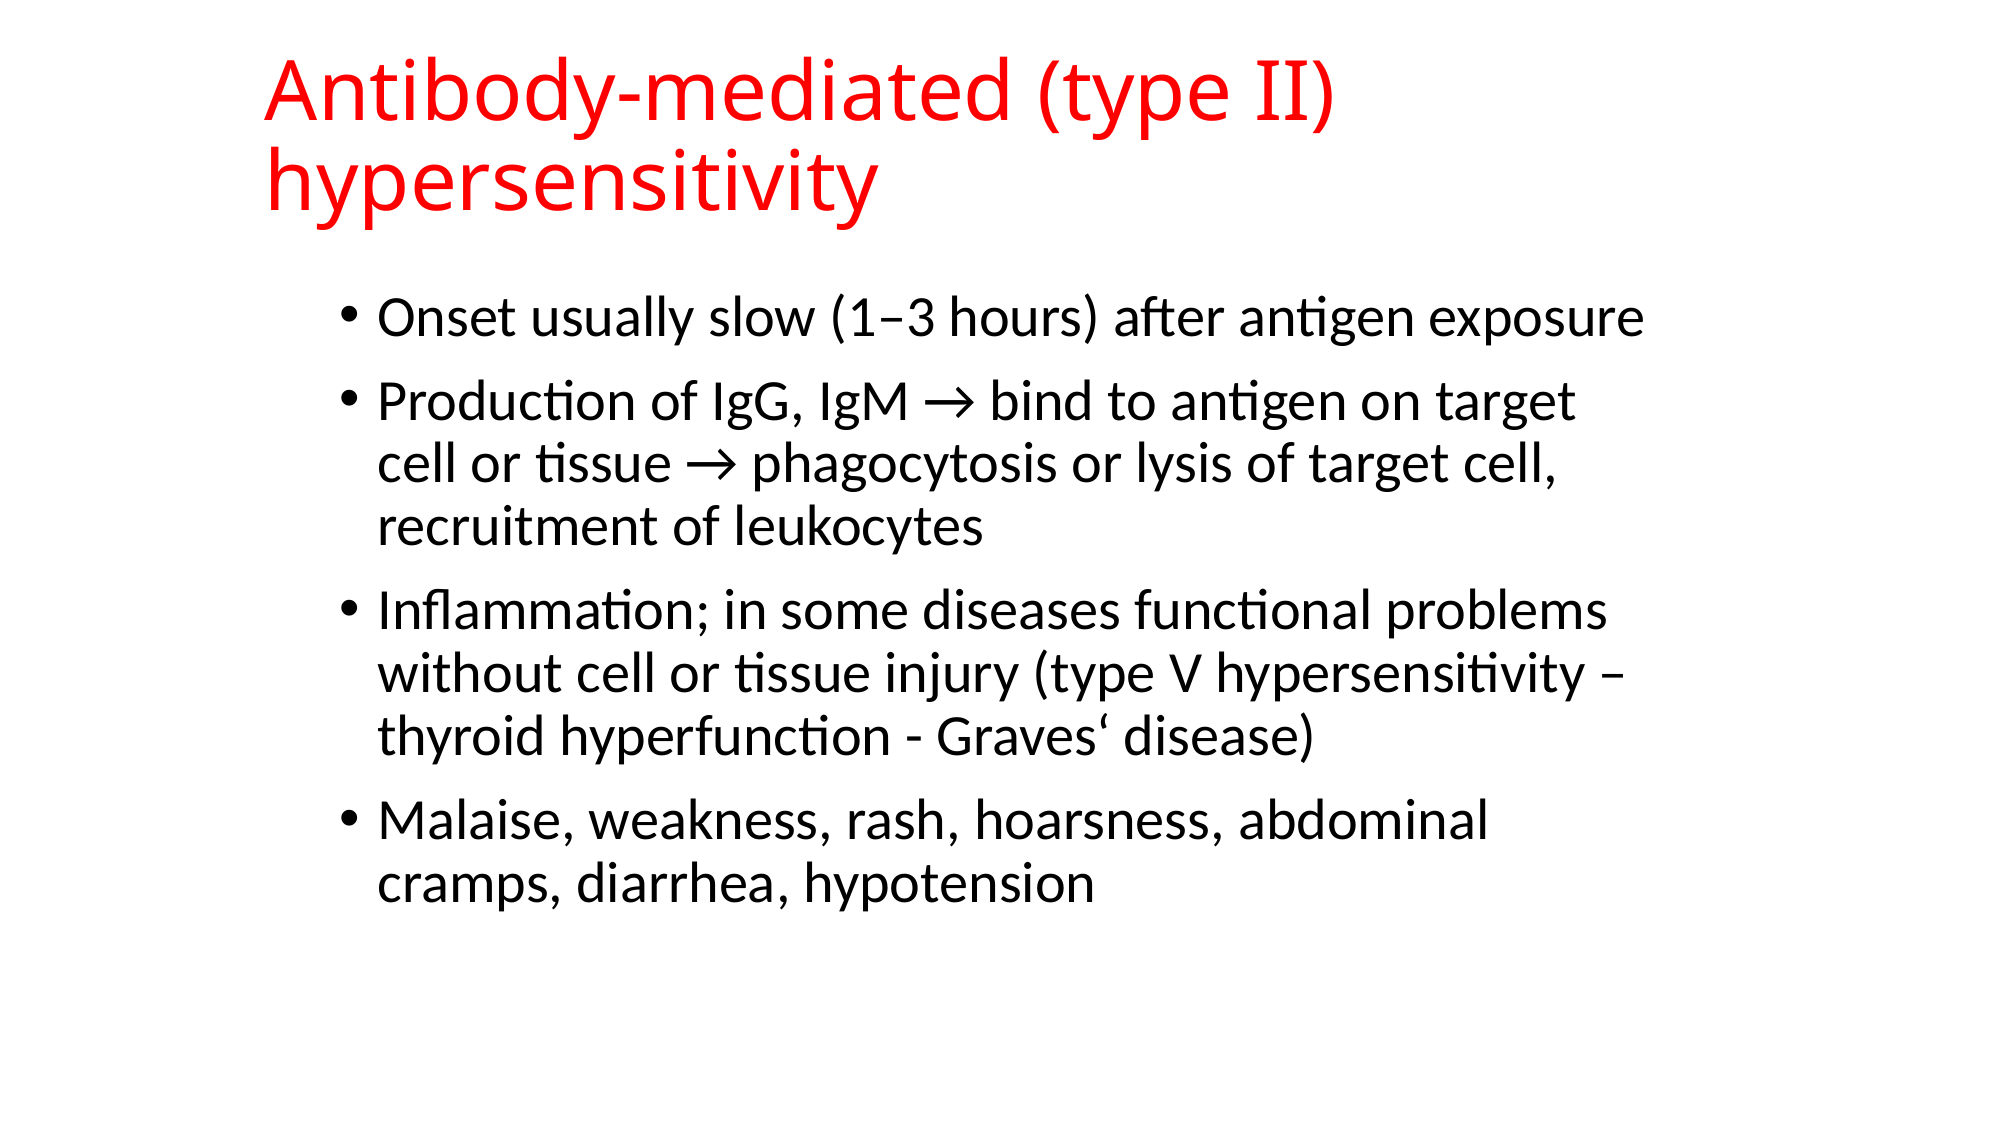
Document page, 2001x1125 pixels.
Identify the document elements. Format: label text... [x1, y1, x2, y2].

list Onset usually slow (1–3 hours) after antigen exposure Production of IgG, IgM → bind to antigen on target cell or tissue → phagocytosis or lysis of target cell, recruitment of leukocytes Inflammation; in some diseases functional problems without cell or tissue injury (type V hypersensitivity – thyroid hyperfunction - Graves‘ disease) Malaise, weakness, rash, hoarsness, abdominal cramps, diarrhea, hypotension [324, 187, 1675, 1079]
title Antibody-mediated (type II) hypersensitivity [249, 45, 1750, 233]
